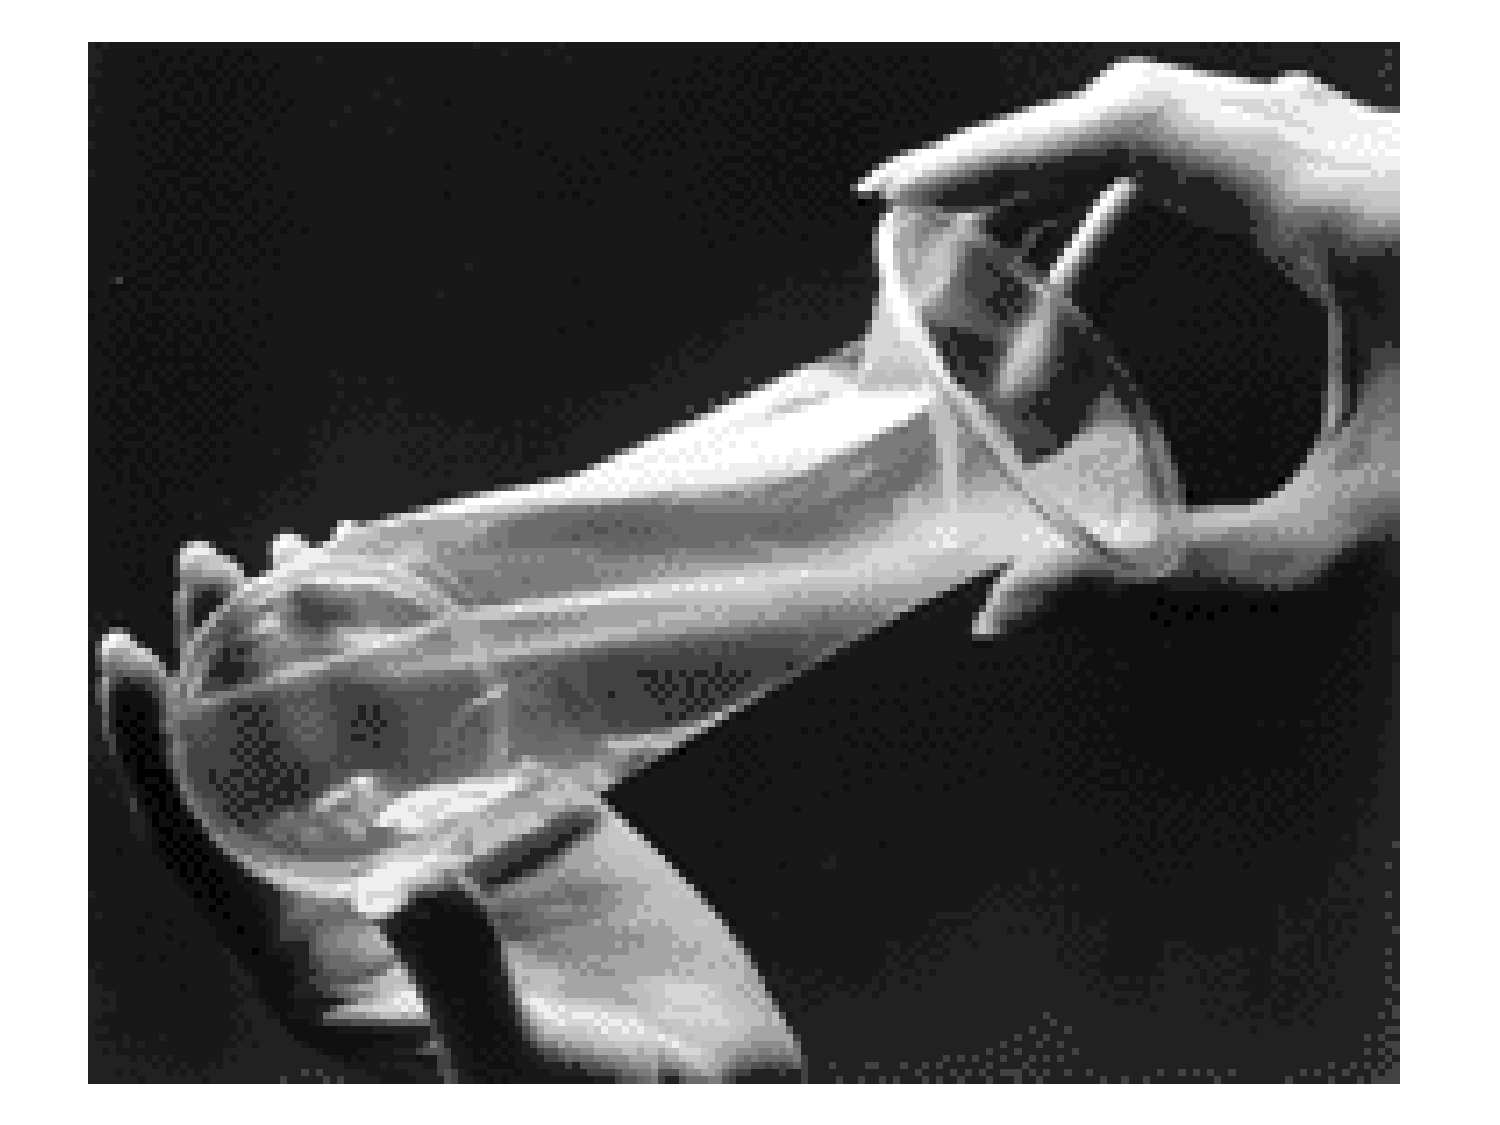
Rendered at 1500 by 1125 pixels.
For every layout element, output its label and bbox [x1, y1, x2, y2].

list [88, 42, 1400, 1084]
